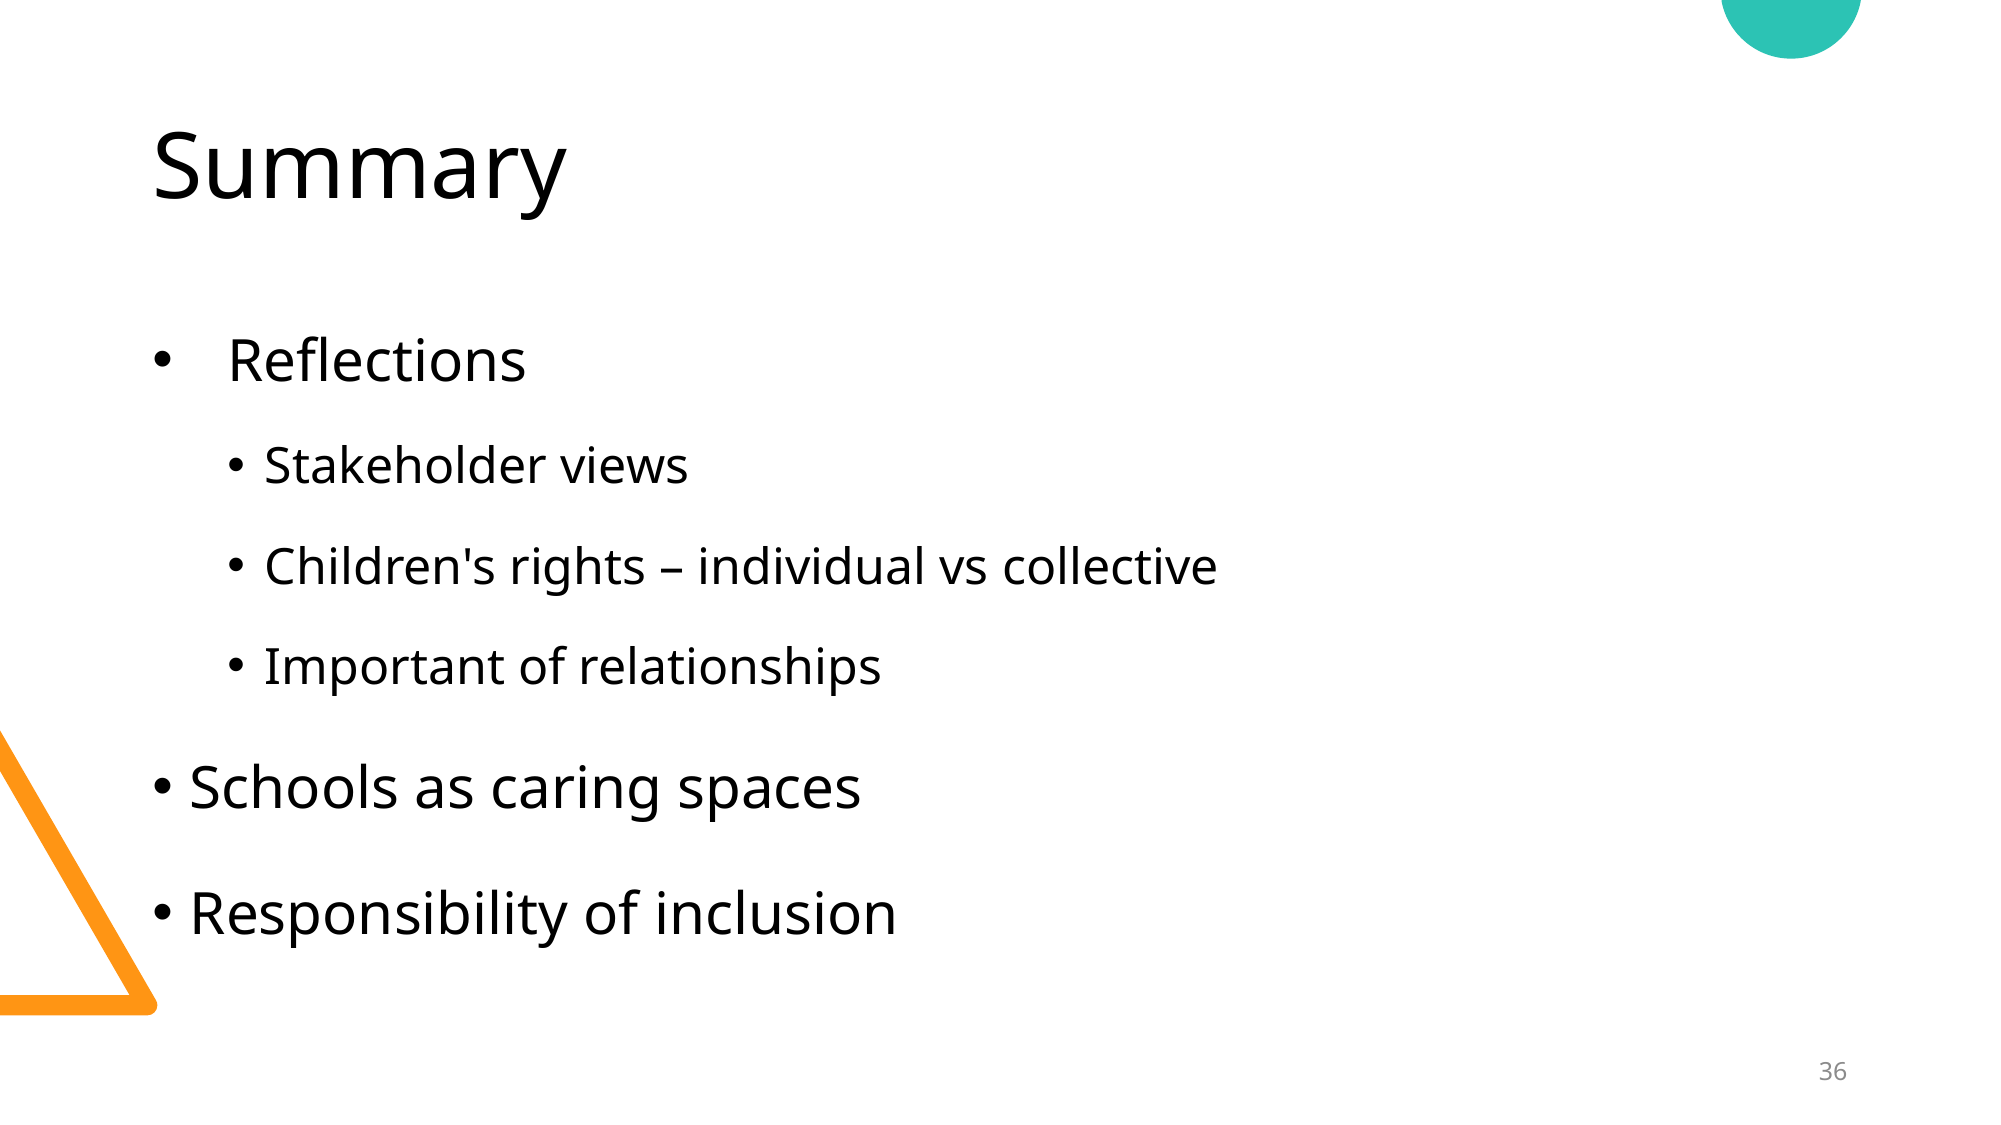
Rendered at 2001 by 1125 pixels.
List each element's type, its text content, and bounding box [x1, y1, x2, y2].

title Summary [137, 59, 1863, 278]
slide_number 36 [1412, 1042, 1863, 1103]
list Reflections Stakeholder views Children's rights – individual vs collective Important of relationships Schools as caring spaces Responsibility of inclusion [137, 281, 1881, 984]
